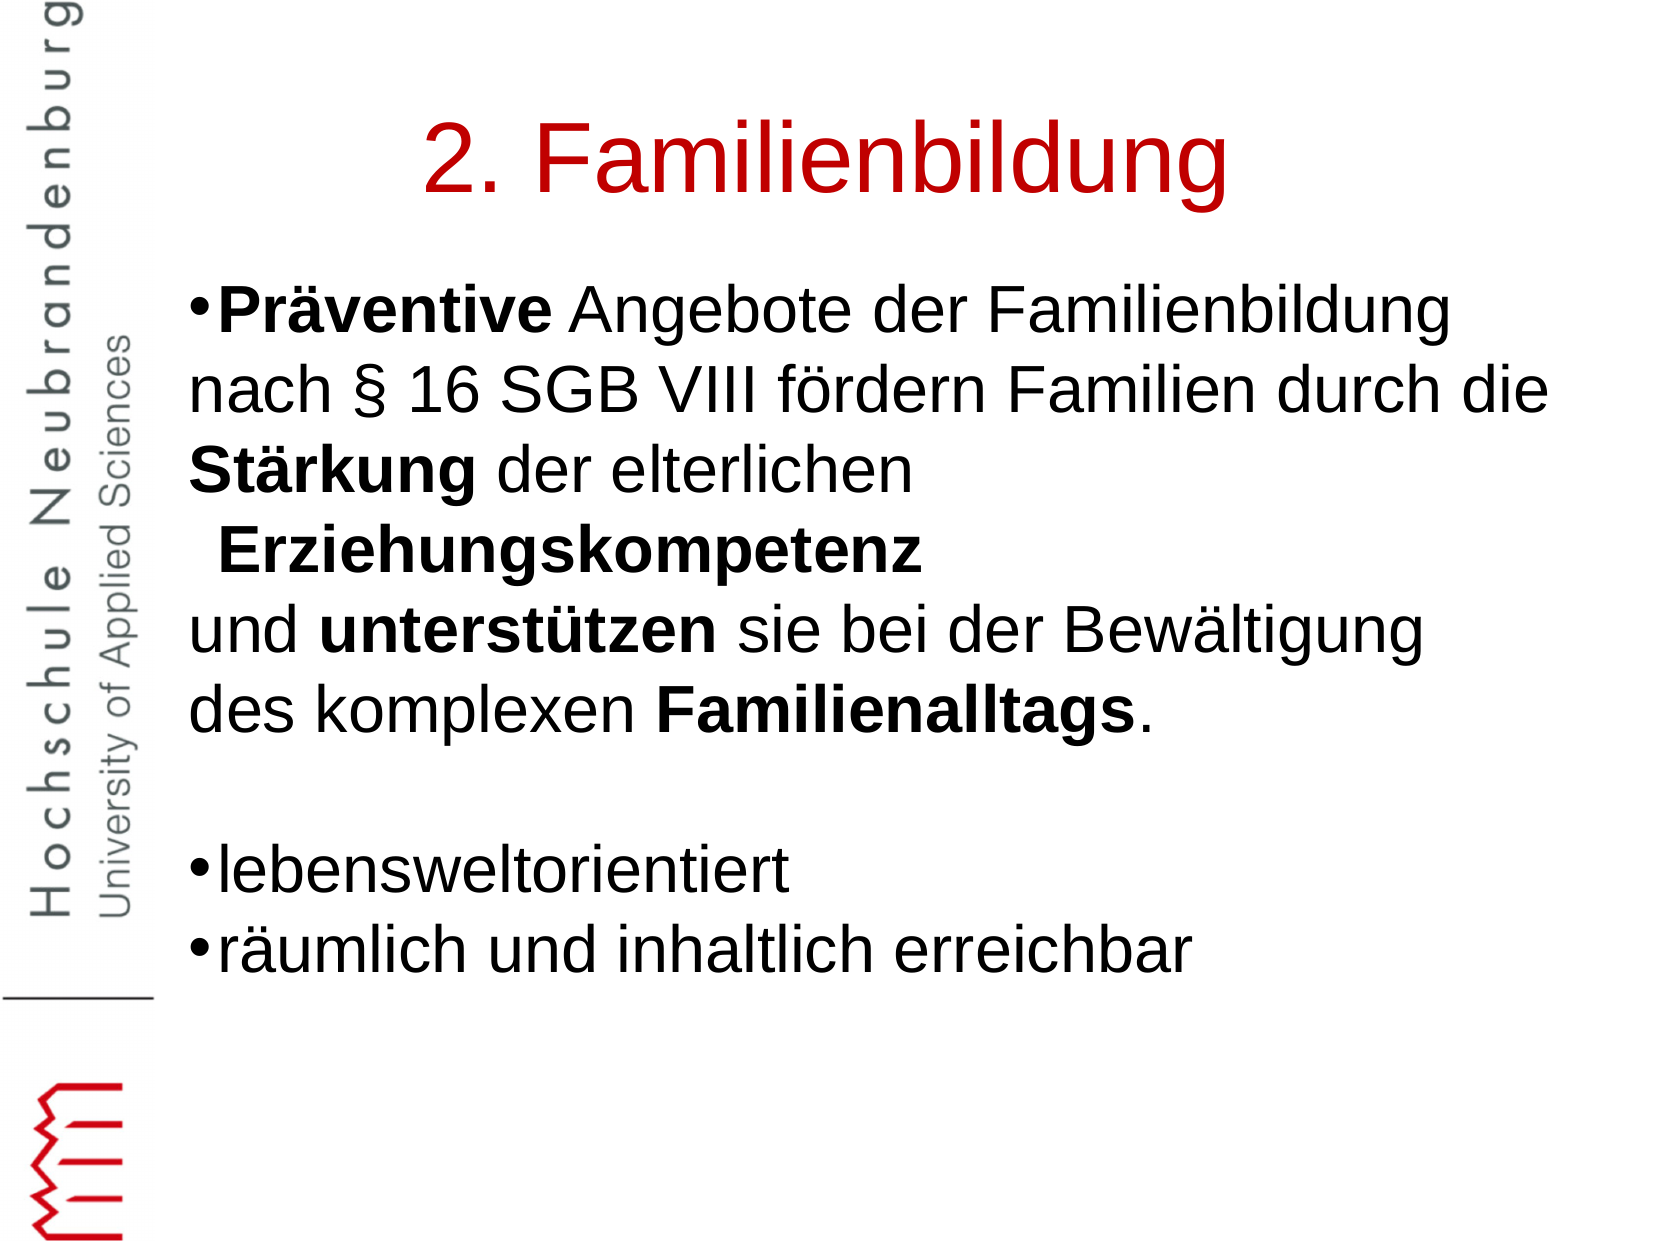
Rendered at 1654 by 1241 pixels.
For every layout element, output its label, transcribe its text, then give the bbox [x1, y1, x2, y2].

text_box 2. Familienbildung [82, 49, 1571, 257]
text_box Präventive Angebote der Familienbildung nach § 16 SGB VIII fördern Familien durch die Stärkung der elterlichen Erziehungskompetenz und unterstützen sie bei der Bewältigung des komplexen Familienalltags. lebensweltorientiert räumlich und inhaltlich erreichbar [188, 265, 1583, 1152]
